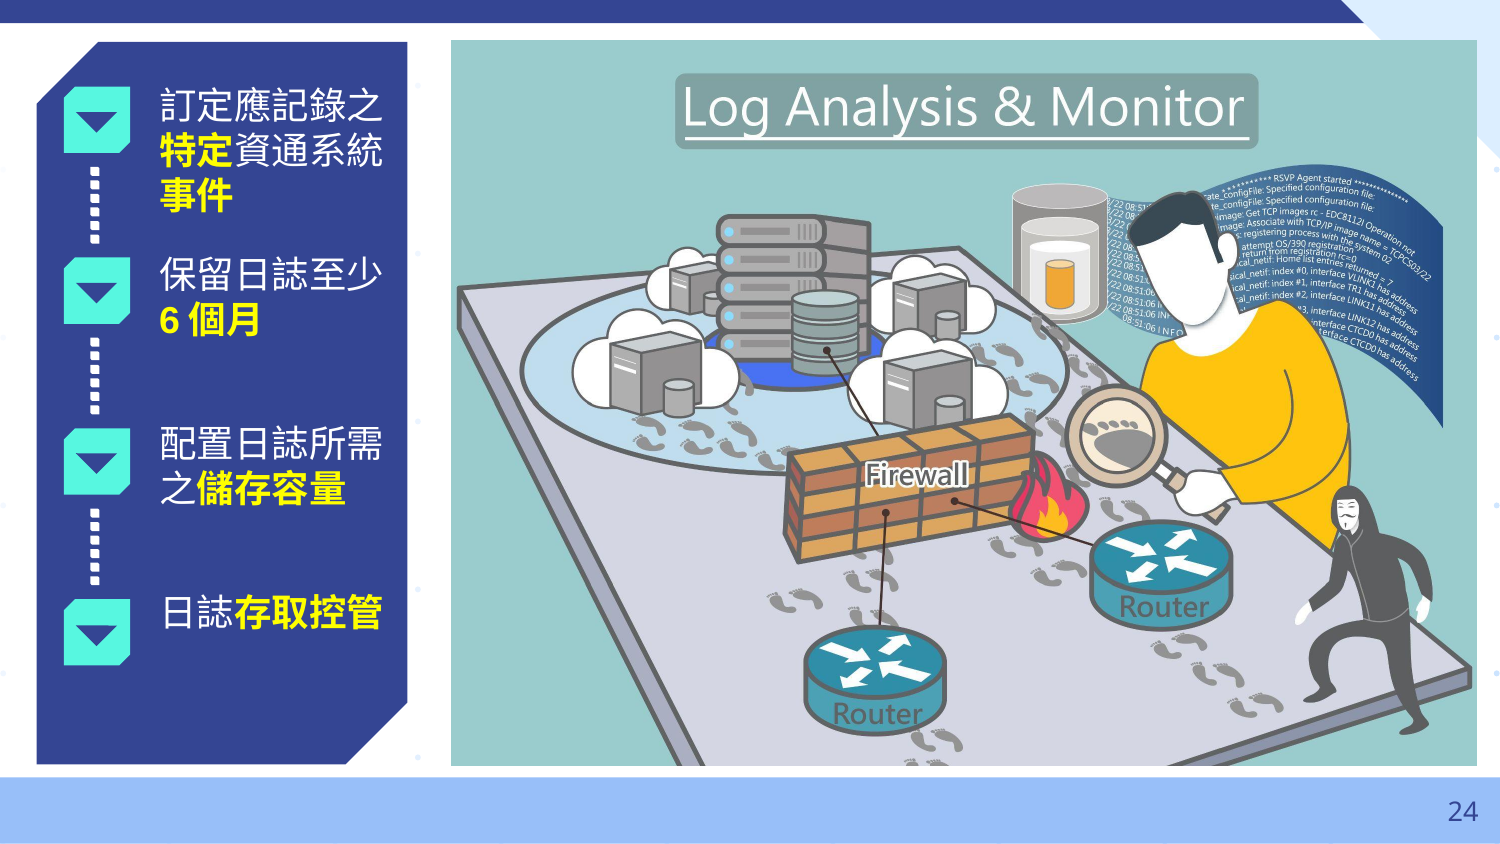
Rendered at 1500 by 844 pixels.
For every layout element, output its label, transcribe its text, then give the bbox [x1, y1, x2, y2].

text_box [56, 542, 134, 552]
text_box [75, 112, 118, 133]
text_box [75, 282, 118, 304]
text_box [36, 41, 408, 765]
slide_number ‹#› [1403, 779, 1494, 844]
text_box [63, 257, 131, 324]
subtitle 訂定應記錄之特定資通系統事件 [144, 67, 408, 224]
text_box [63, 428, 131, 495]
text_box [56, 200, 134, 210]
subtitle 日誌存取控管 [144, 573, 408, 730]
text_box [63, 599, 131, 666]
text_box [75, 625, 118, 647]
text_box [75, 453, 118, 474]
subtitle 保留日誌至少6個月 [144, 236, 408, 393]
picture [451, 40, 1477, 766]
subtitle 配置日誌所需之儲存容量 [144, 404, 408, 562]
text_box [56, 371, 134, 381]
text_box [63, 86, 131, 153]
